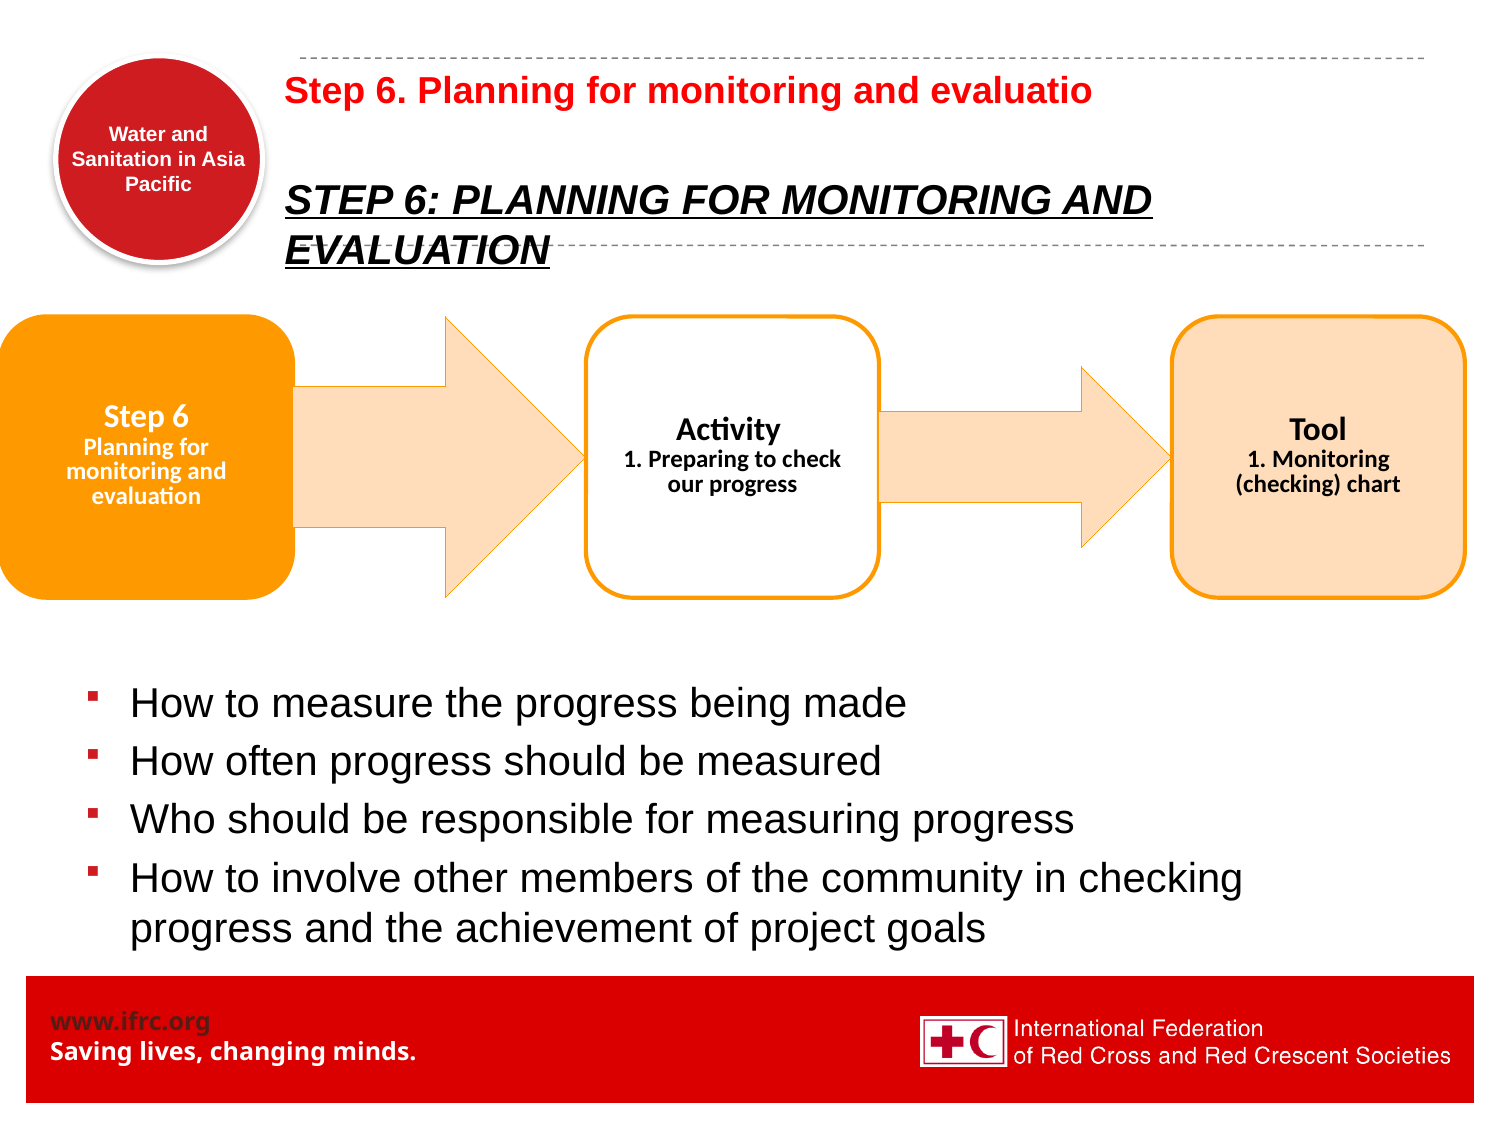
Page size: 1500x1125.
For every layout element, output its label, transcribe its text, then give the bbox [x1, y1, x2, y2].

list How to measure the progress being made How often progress should be measured Who should be responsible for measuring progress How to involve other members of the community in checking progress and the achievement of project goals [70, 667, 1424, 1048]
title STEP 6: PLANNING FOR MONITORING AND EVALUATION [269, 140, 1426, 305]
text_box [0, 316, 1466, 598]
text_box Step 6. Planning for monitoring and evaluatio [269, 58, 1336, 119]
picture [920, 1016, 1450, 1067]
